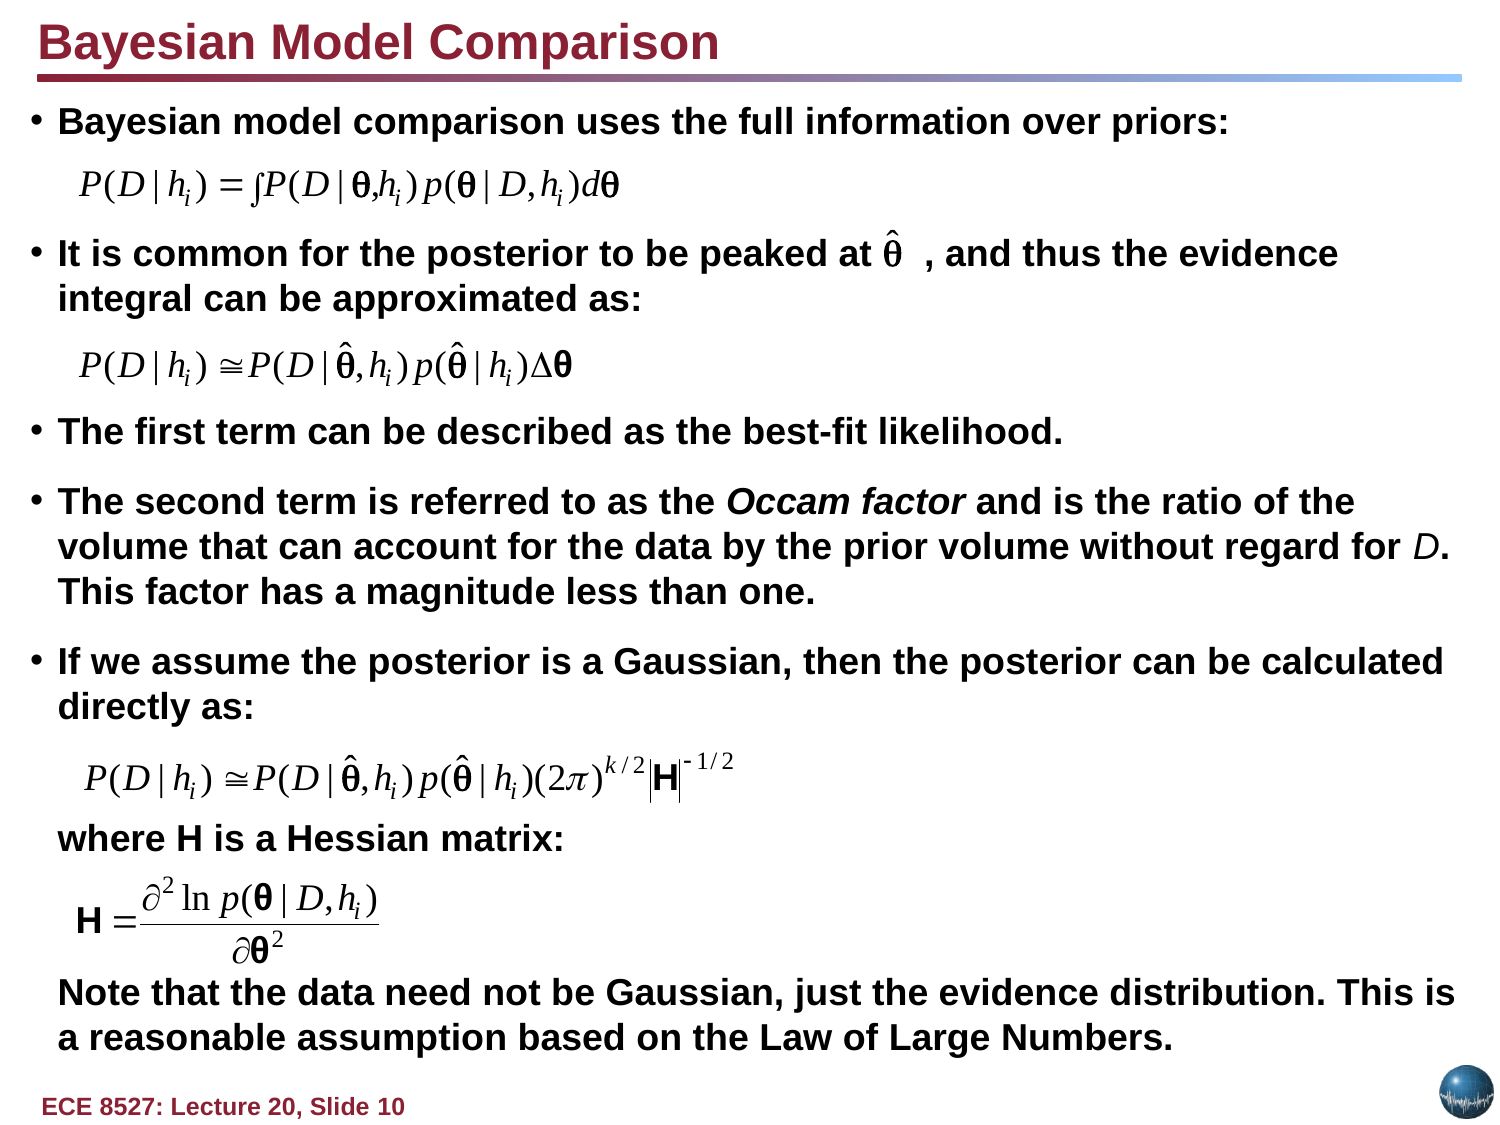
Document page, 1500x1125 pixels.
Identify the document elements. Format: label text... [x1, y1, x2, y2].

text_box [79, 744, 739, 808]
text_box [879, 225, 908, 273]
text_box Bayesian Model Comparison [37, 9, 1459, 70]
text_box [74, 163, 625, 212]
picture [1439, 1065, 1494, 1119]
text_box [74, 337, 577, 393]
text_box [74, 868, 384, 970]
text_box Bayesian model comparison uses the full information over priors: It is common for the posterior to be peaked at , and thus the evidence integral can be approximated as: The first term can be described as the best-fit likelihood. The second term is referred to as the Occam factor and is the ratio of the volume that can account for the data by the prior volume without regard for D. This factor has a magnitude less than one. If we assume the posterior is a Gaussian, then the posterior can be calculated directly as: where H is a Hessian matrix: Note that the data need not be Gaussian, just the evidence distribution. This is a reasonable assumption based on the Law of Large Numbers. [30, 96, 1463, 1058]
